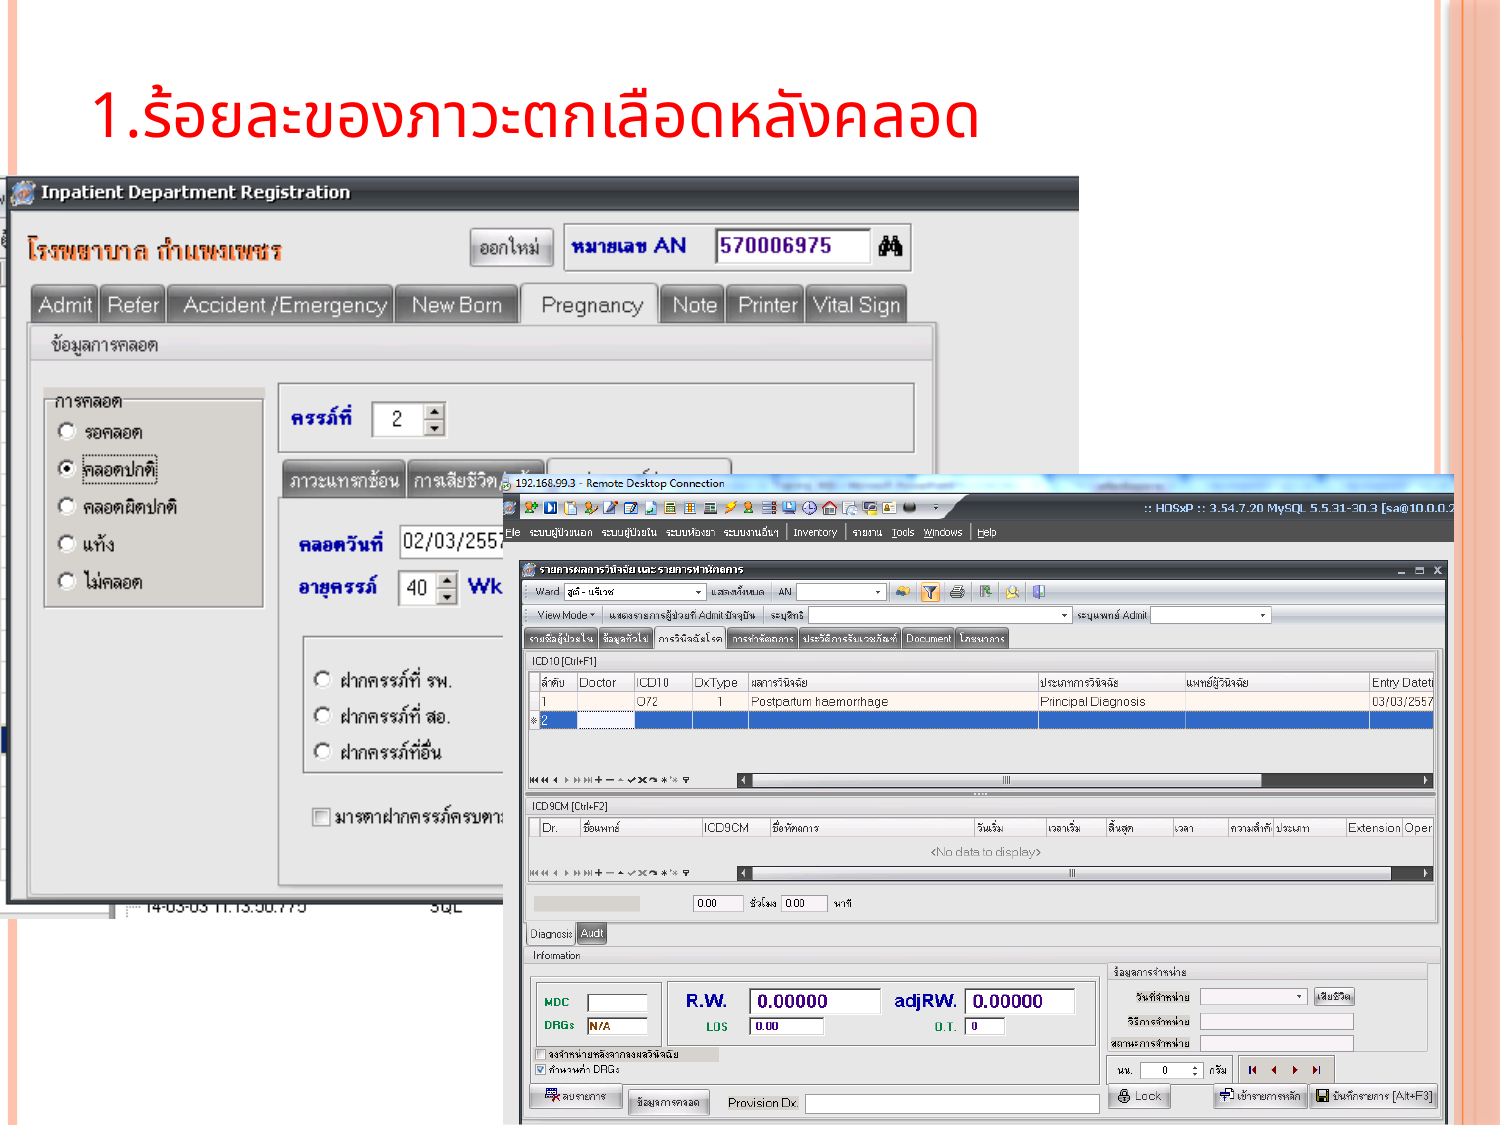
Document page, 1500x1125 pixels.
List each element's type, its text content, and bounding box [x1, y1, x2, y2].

picture [0, 175, 1454, 1125]
title 1.ร้อยละของภาวะตกเลือดหลังคลอด [75, 45, 1300, 233]
